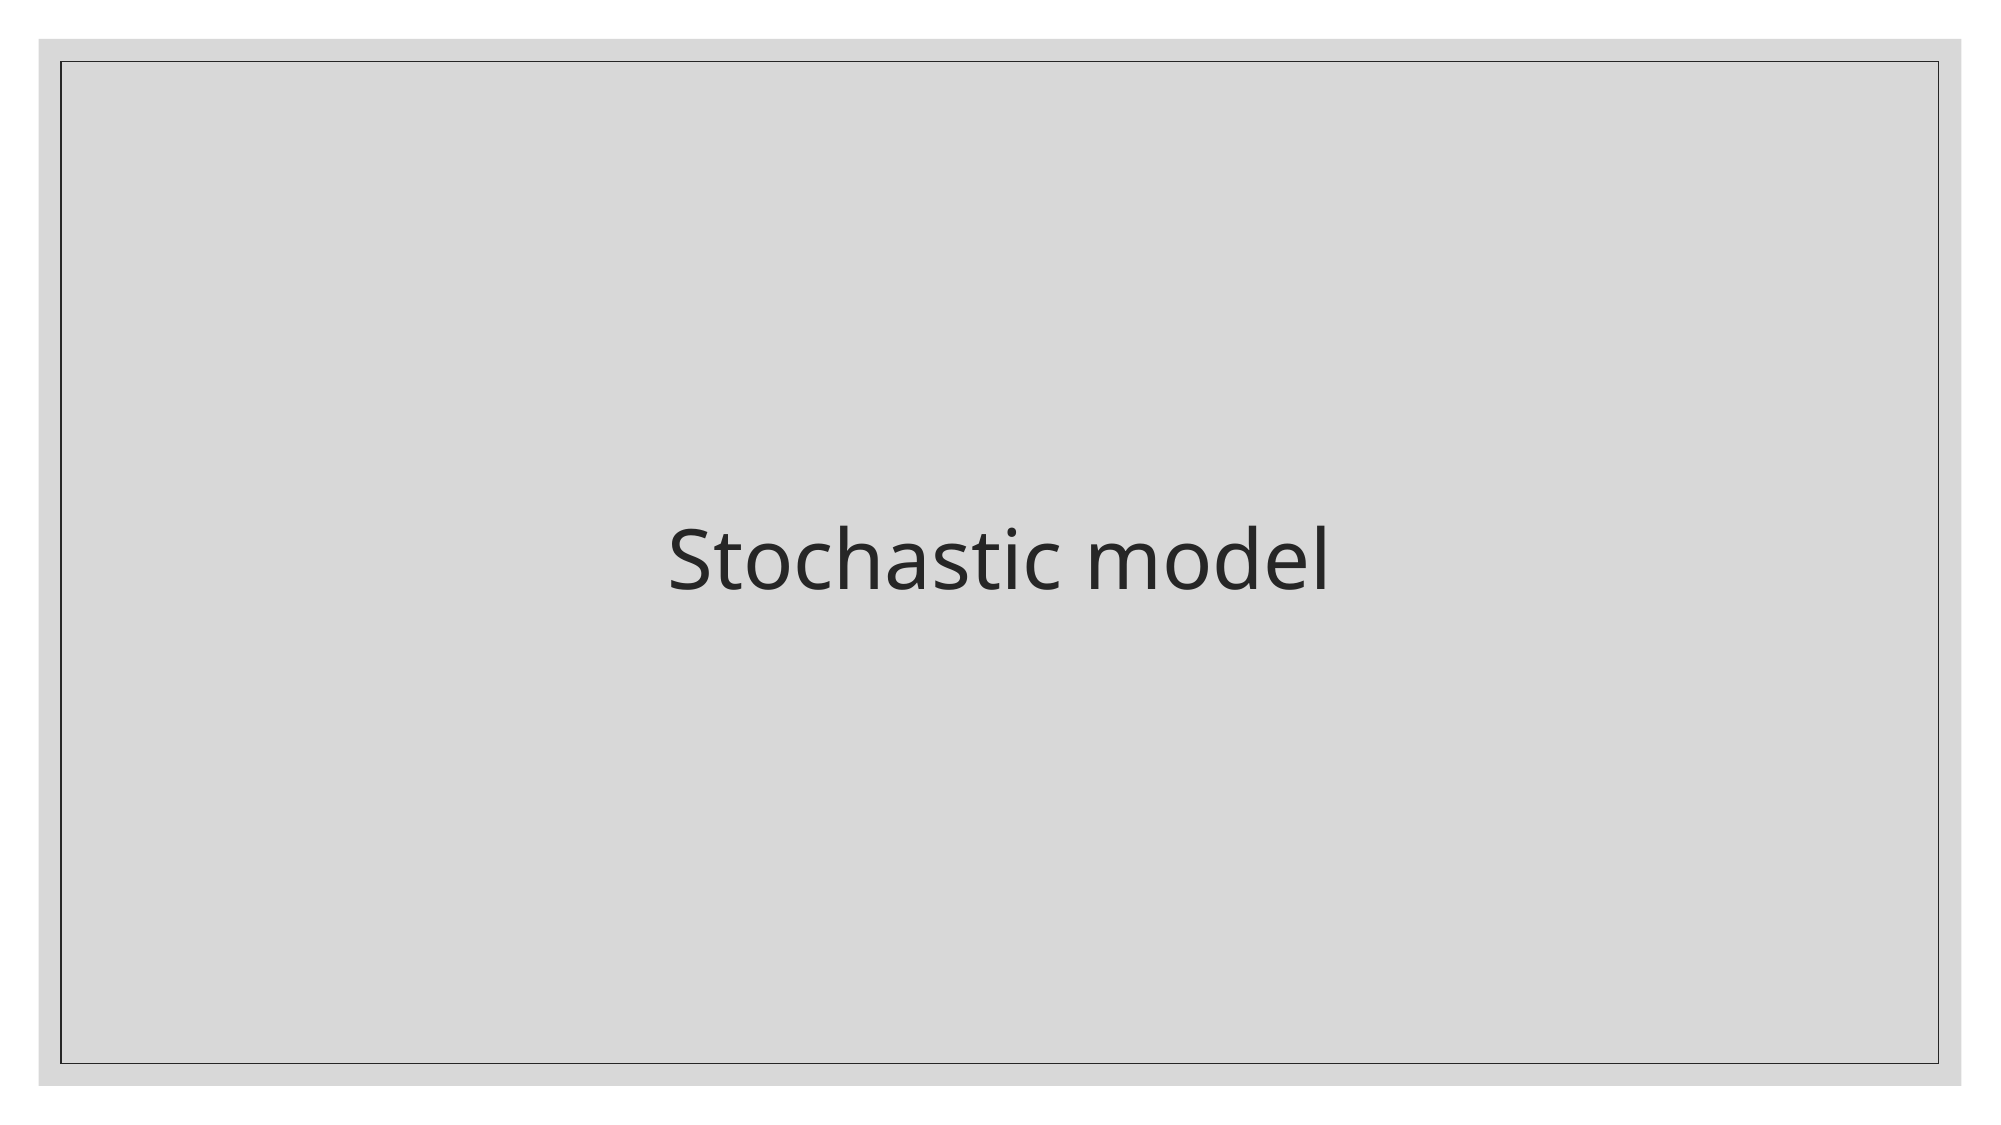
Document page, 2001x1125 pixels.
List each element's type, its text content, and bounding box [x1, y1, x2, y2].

title Stochastic model [174, 450, 1825, 675]
